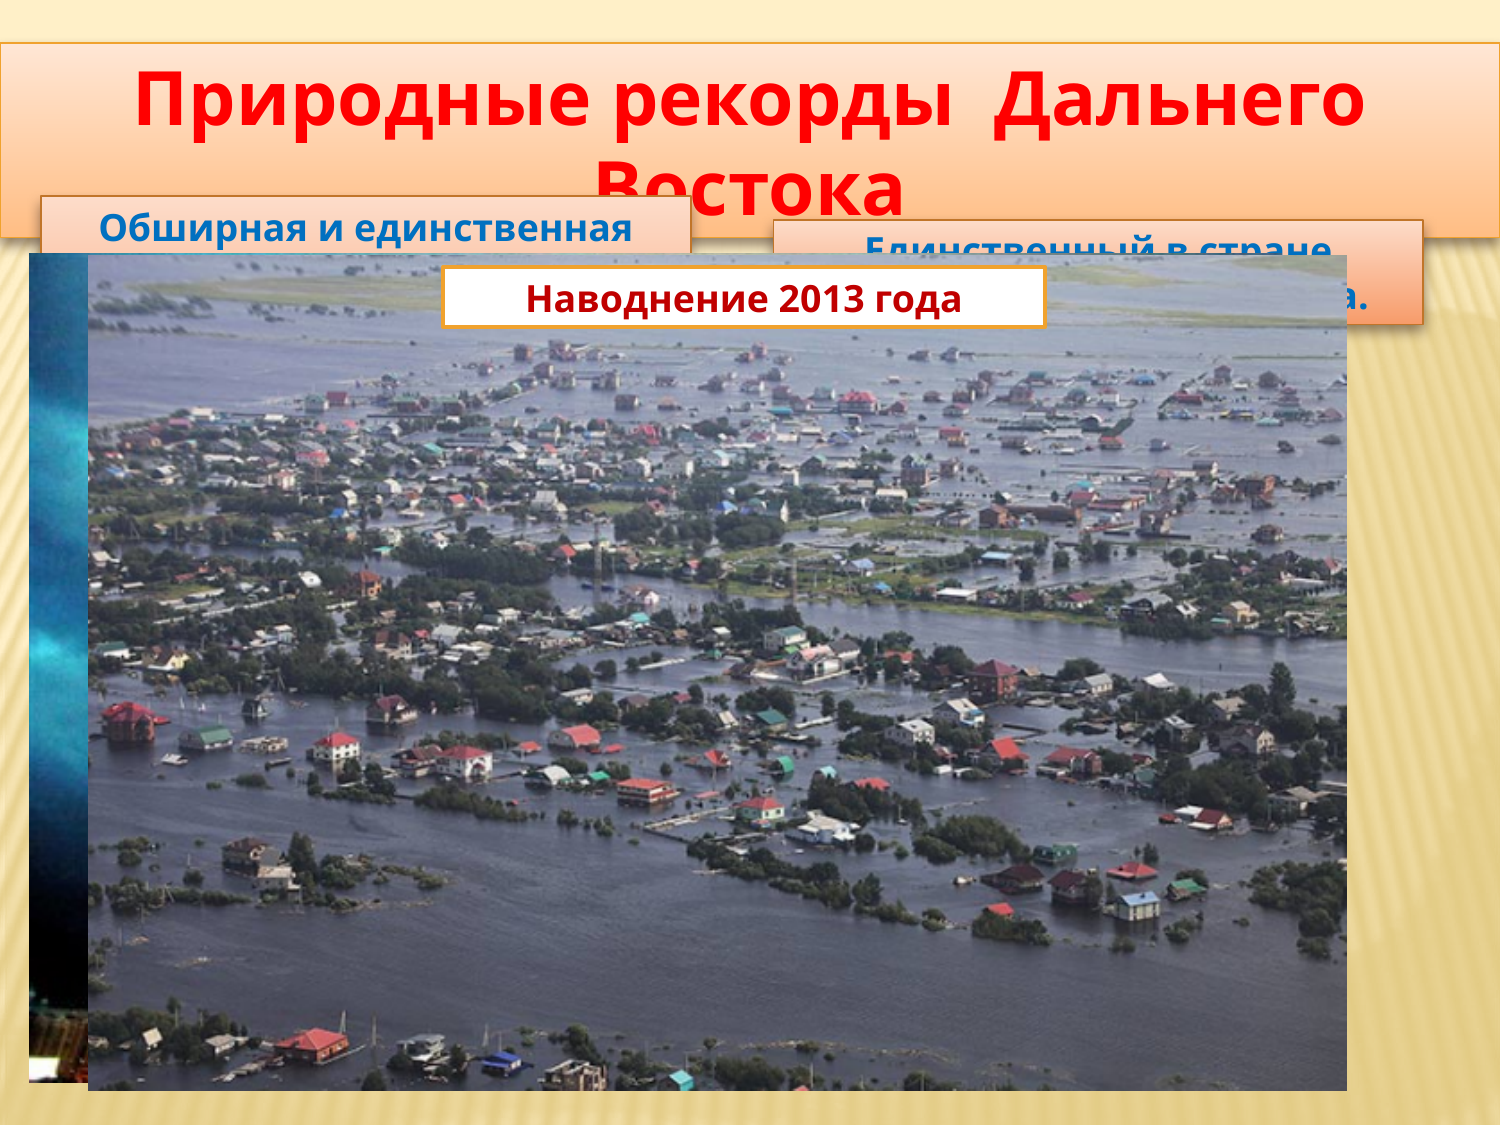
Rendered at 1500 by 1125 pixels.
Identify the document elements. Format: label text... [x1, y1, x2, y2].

text_box Единственный в стране участок морского климата. [773, 219, 1424, 325]
text_box Обширная и единственная область муссонного климат- Тайфуны и наводнения. Летние половодья на реках. (АМУР-2013 год) [40, 195, 692, 251]
text_box Природные рекорды Дальнего Востока [0, 42, 1500, 238]
picture [29, 252, 1347, 1092]
